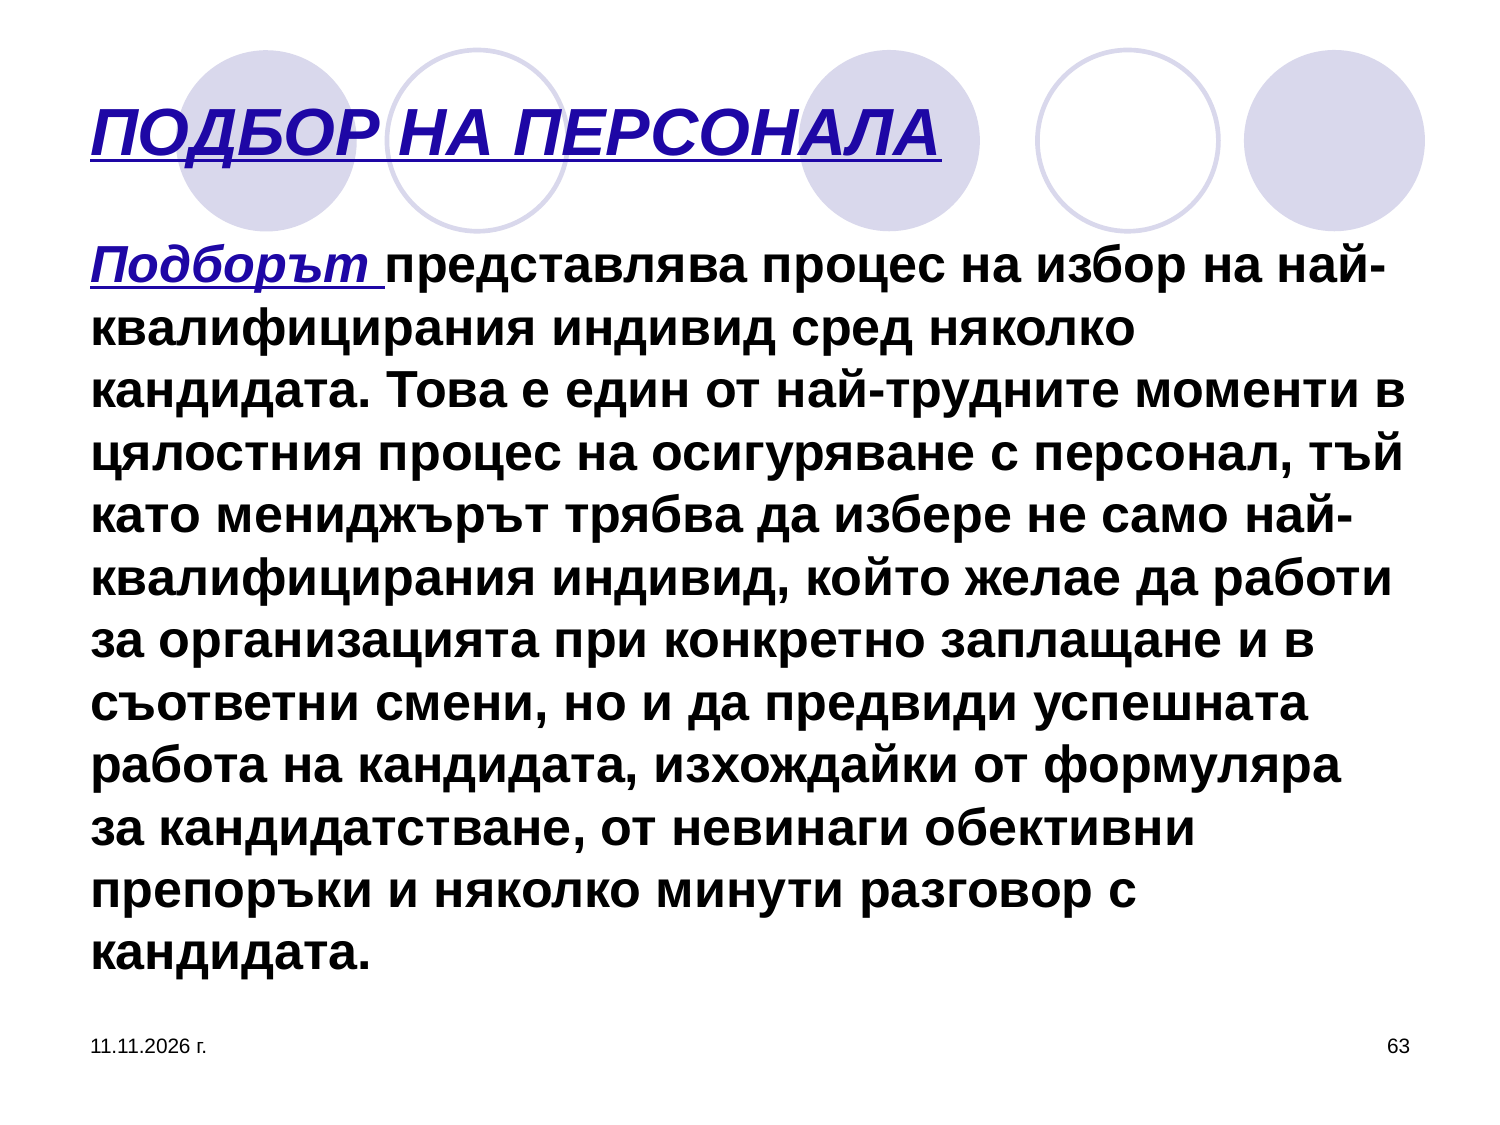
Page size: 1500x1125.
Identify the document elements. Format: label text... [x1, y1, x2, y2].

slide_number 63 [1074, 1025, 1425, 1100]
title ПОДБОР НА ПЕРСОНАЛА Подборът представлява процес на избор на най-квалифицирания индивид сред няколко кандидата. Това е един от най-трудните моменти в цялостния процес на осигуряване с персонал, тъй като мениджърът трябва да избере не само най-квалифицирания индивид, който желае да работи за организацията при конкретно заплащане и в съответни смени, но и да предвиди успешната работа на кандидата, изхождайки от формуляра за кандидатстване, от невинаги обективни препоръки и няколко минути разговор с кандидата. [75, 45, 1425, 1024]
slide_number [75, 1025, 425, 1100]
